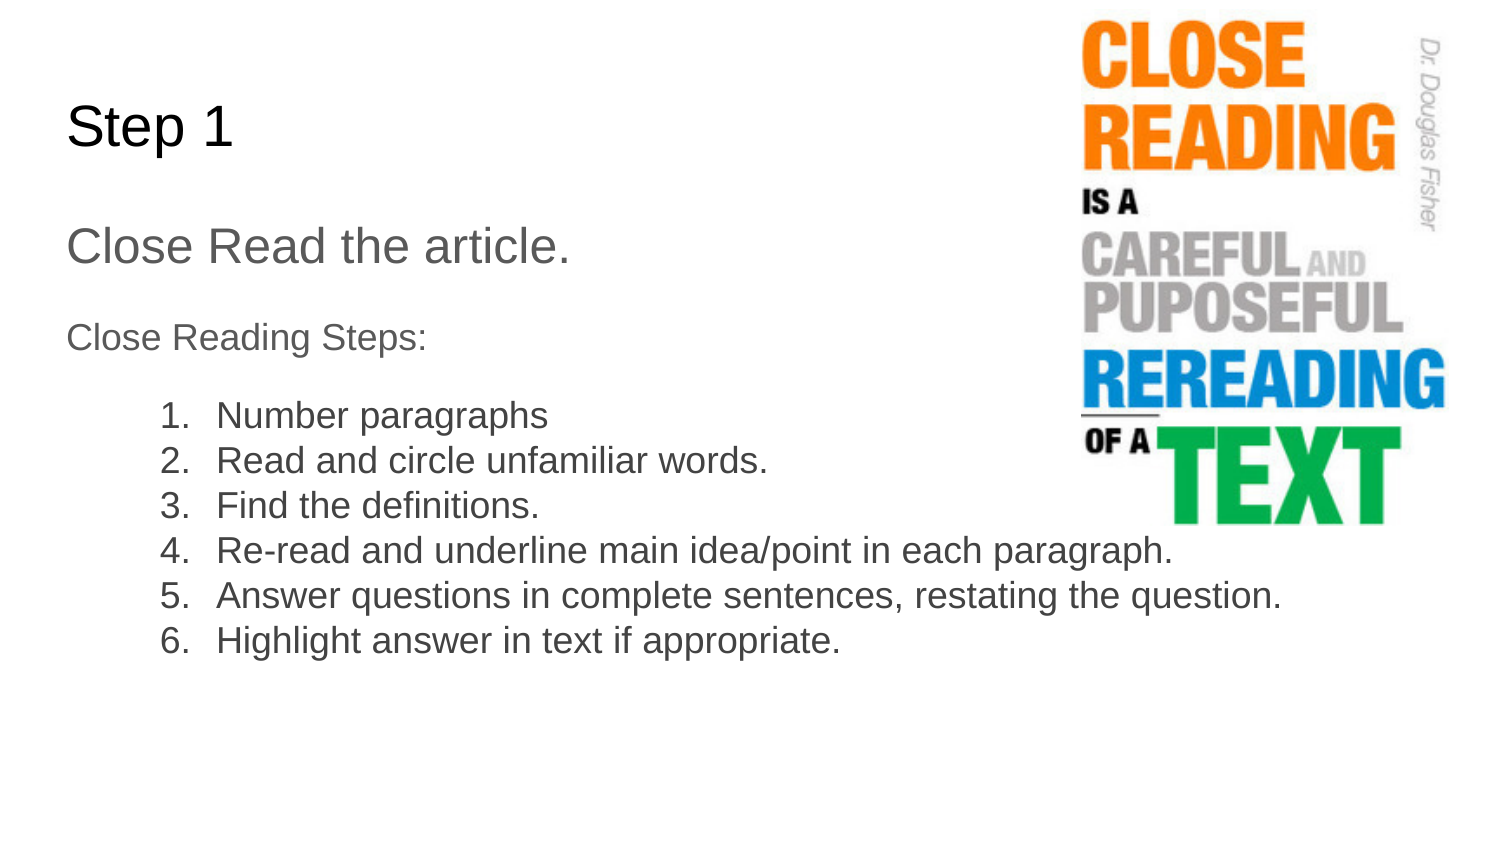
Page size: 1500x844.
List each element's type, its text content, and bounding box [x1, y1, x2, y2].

picture [1080, 9, 1450, 526]
title Step 1 [51, 72, 1075, 167]
list Close Read the article. Close Reading Steps: Number paragraphs Read and circle unfamiliar words. Find the definitions. Re-read and underline main idea/point in each paragraph. Answer questions in complete sentences, restating the question. Highlight answer in text if appropriate. [51, 189, 1449, 750]
